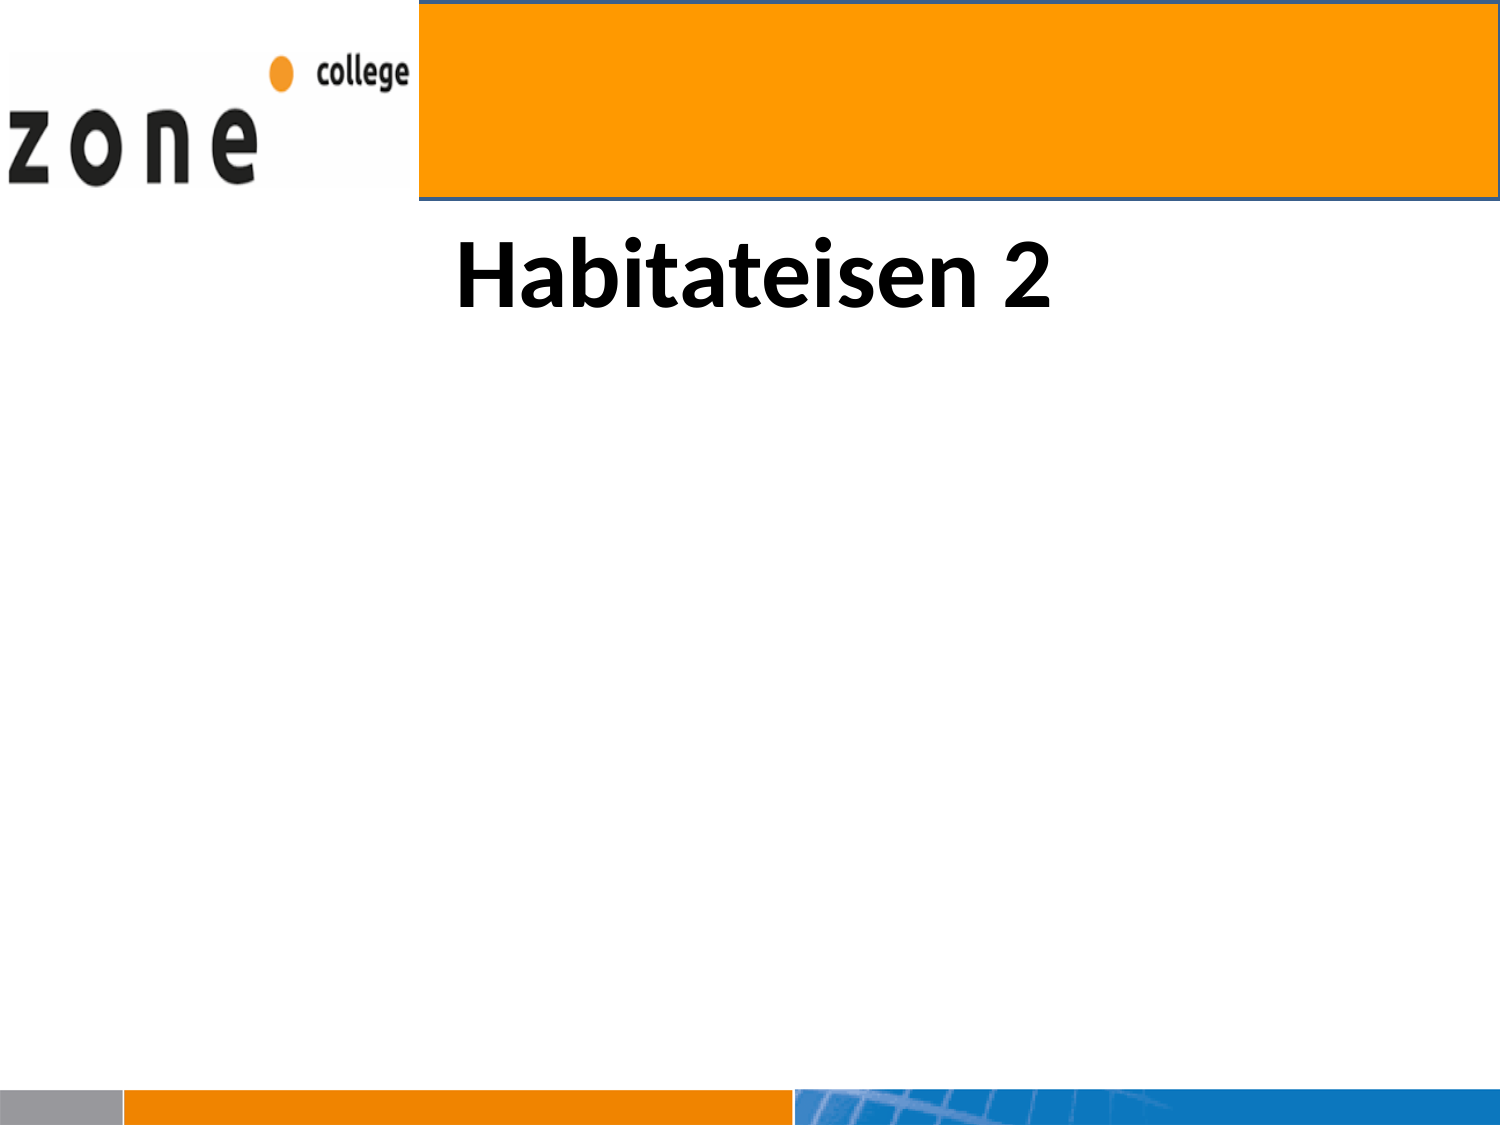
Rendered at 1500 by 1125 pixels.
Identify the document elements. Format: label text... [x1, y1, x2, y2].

picture [0, 0, 1500, 1125]
text_box [420, 0, 1500, 201]
title Habitateisen 2 [117, 199, 1393, 335]
